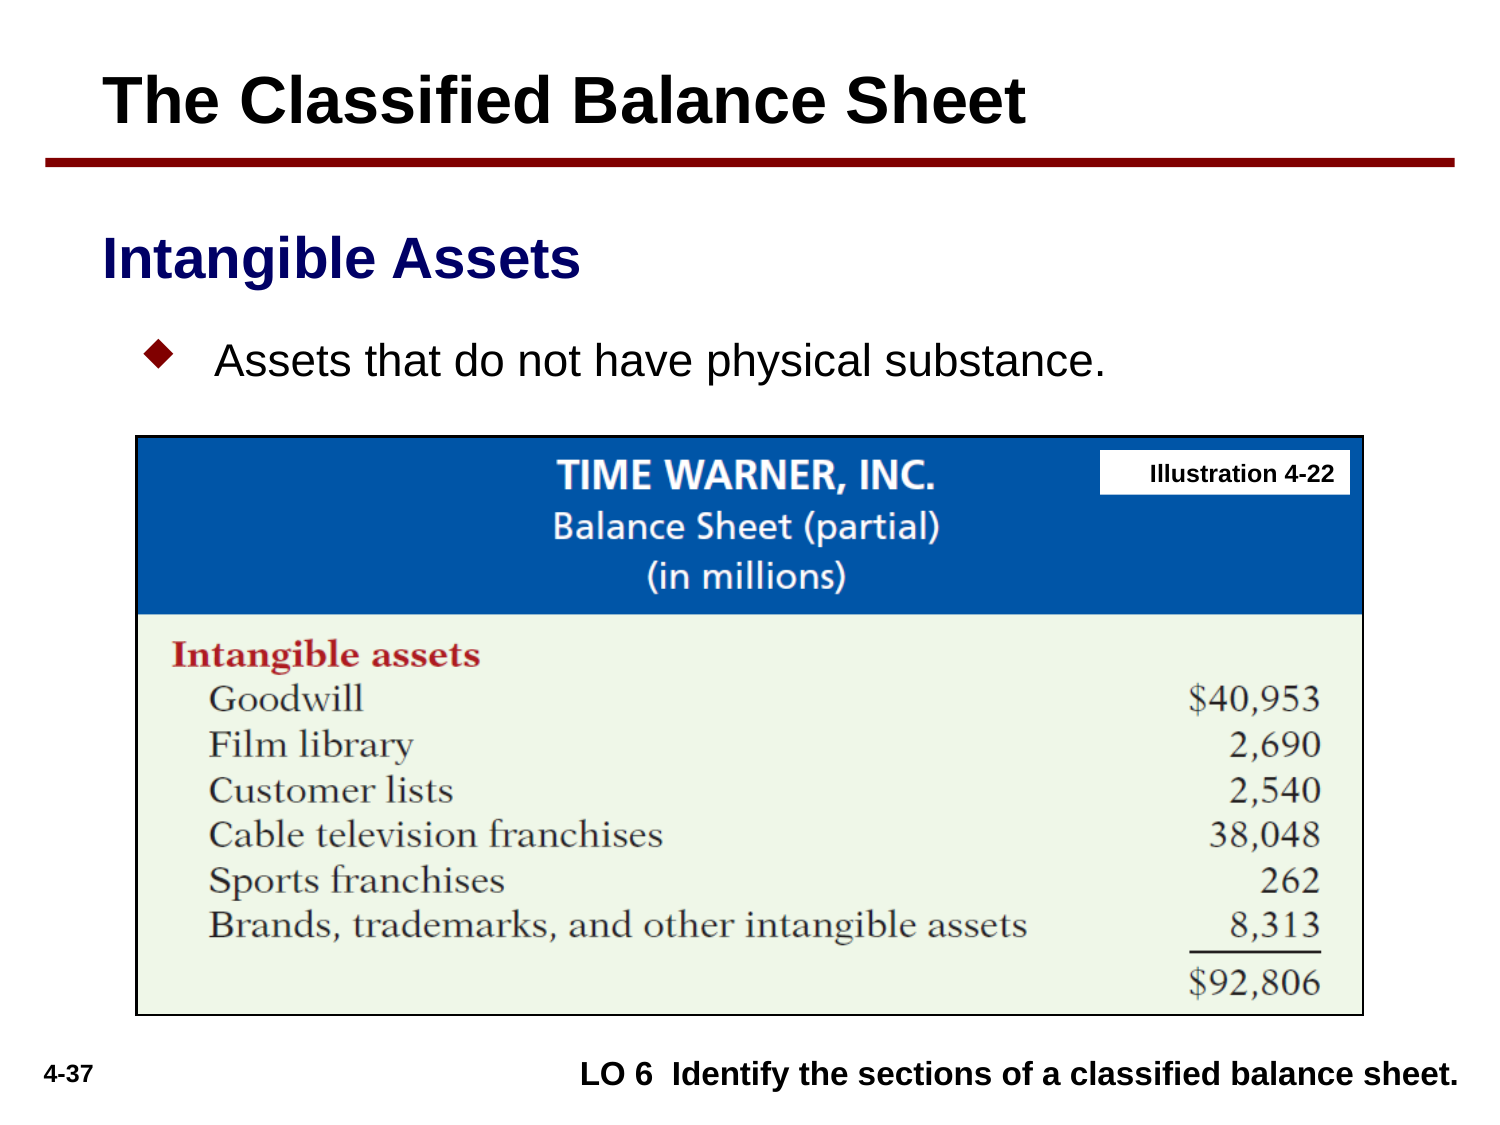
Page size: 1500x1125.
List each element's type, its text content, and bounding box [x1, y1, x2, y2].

text_box LO 6 Identify the sections of a classified balance sheet. [174, 1044, 1475, 1100]
text_box The Classified Balance Sheet [87, 50, 1338, 142]
picture [137, 437, 1363, 1015]
text_box Intangible Assets [87, 212, 1125, 298]
text_box Assets that do not have physical substance. [87, 312, 1163, 394]
